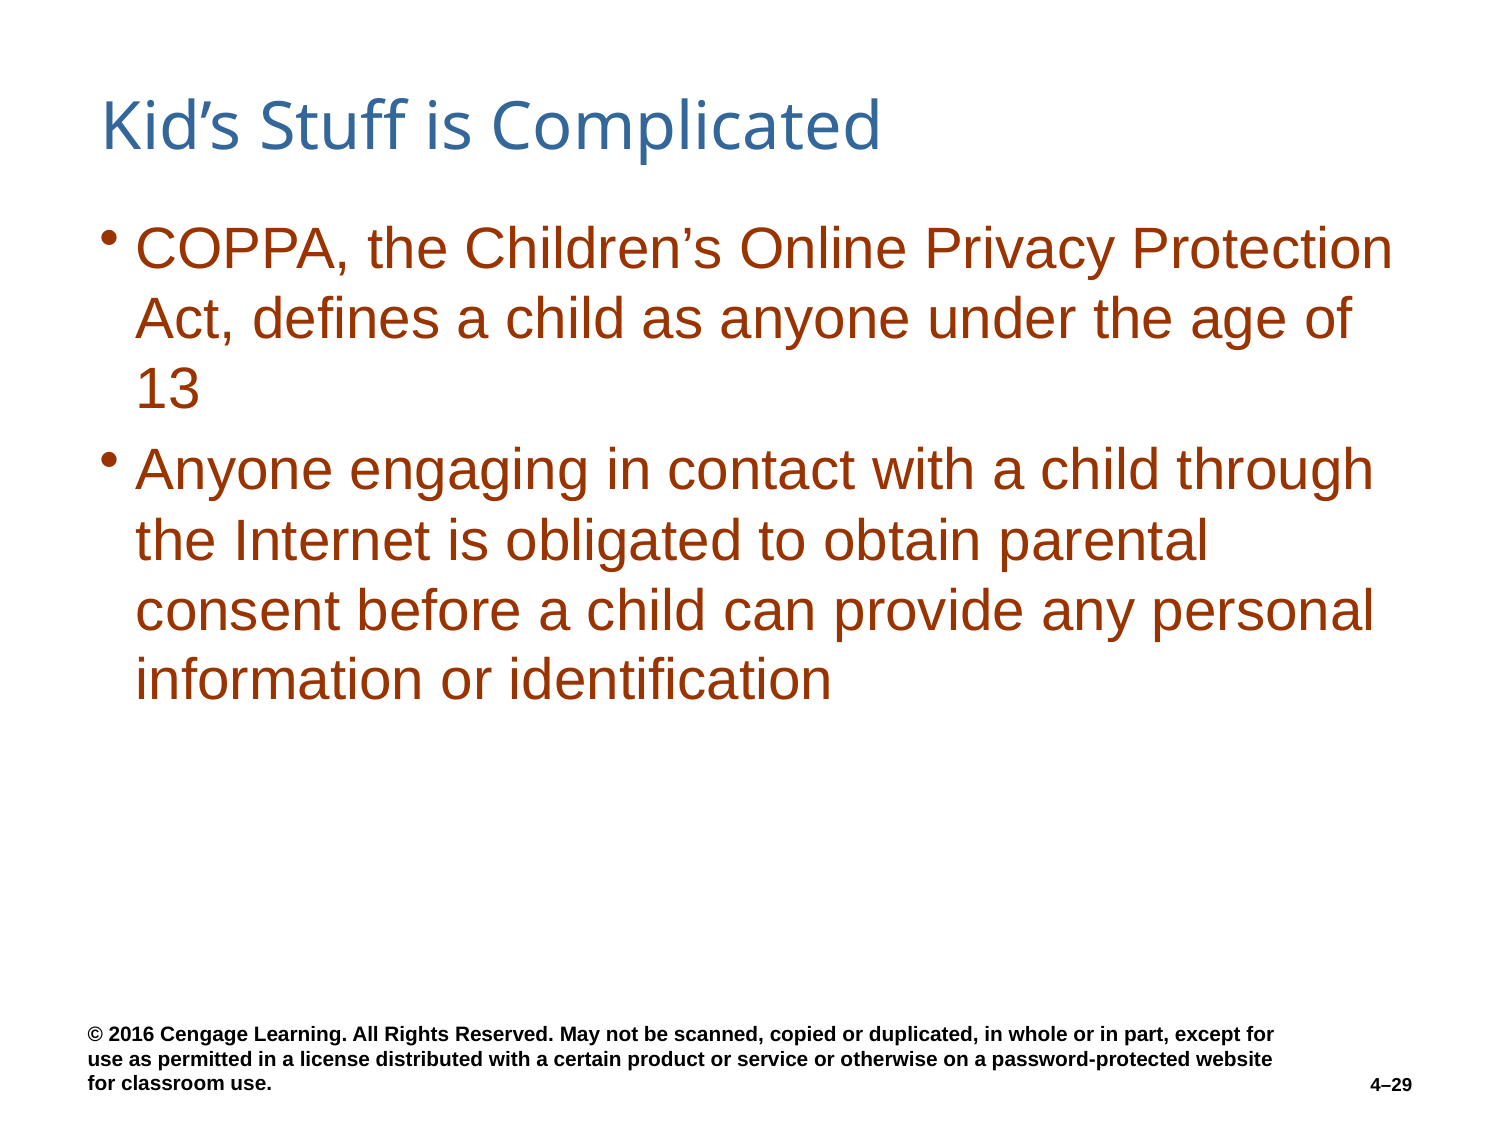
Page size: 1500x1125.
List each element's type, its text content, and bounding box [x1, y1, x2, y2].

slide_number 4–29 [1050, 1042, 1413, 1103]
list COPPA, the Children’s Online Privacy Protection Act, defines a child as anyone under the age of 13 Anyone engaging in contact with a child through the Internet is obligated to obtain parental consent before a child can provide any personal information or identification [84, 202, 1414, 1013]
footer © 2016 Cengage Learning. All Rights Reserved. May not be scanned, copied or duplicated, in whole or in part, except for use as permitted in a license distributed with a certain product or service or otherwise on a password-protected website for classroom use. [87, 1057, 1050, 1103]
title Kid’s Stuff is Complicated [85, 75, 1411, 171]
